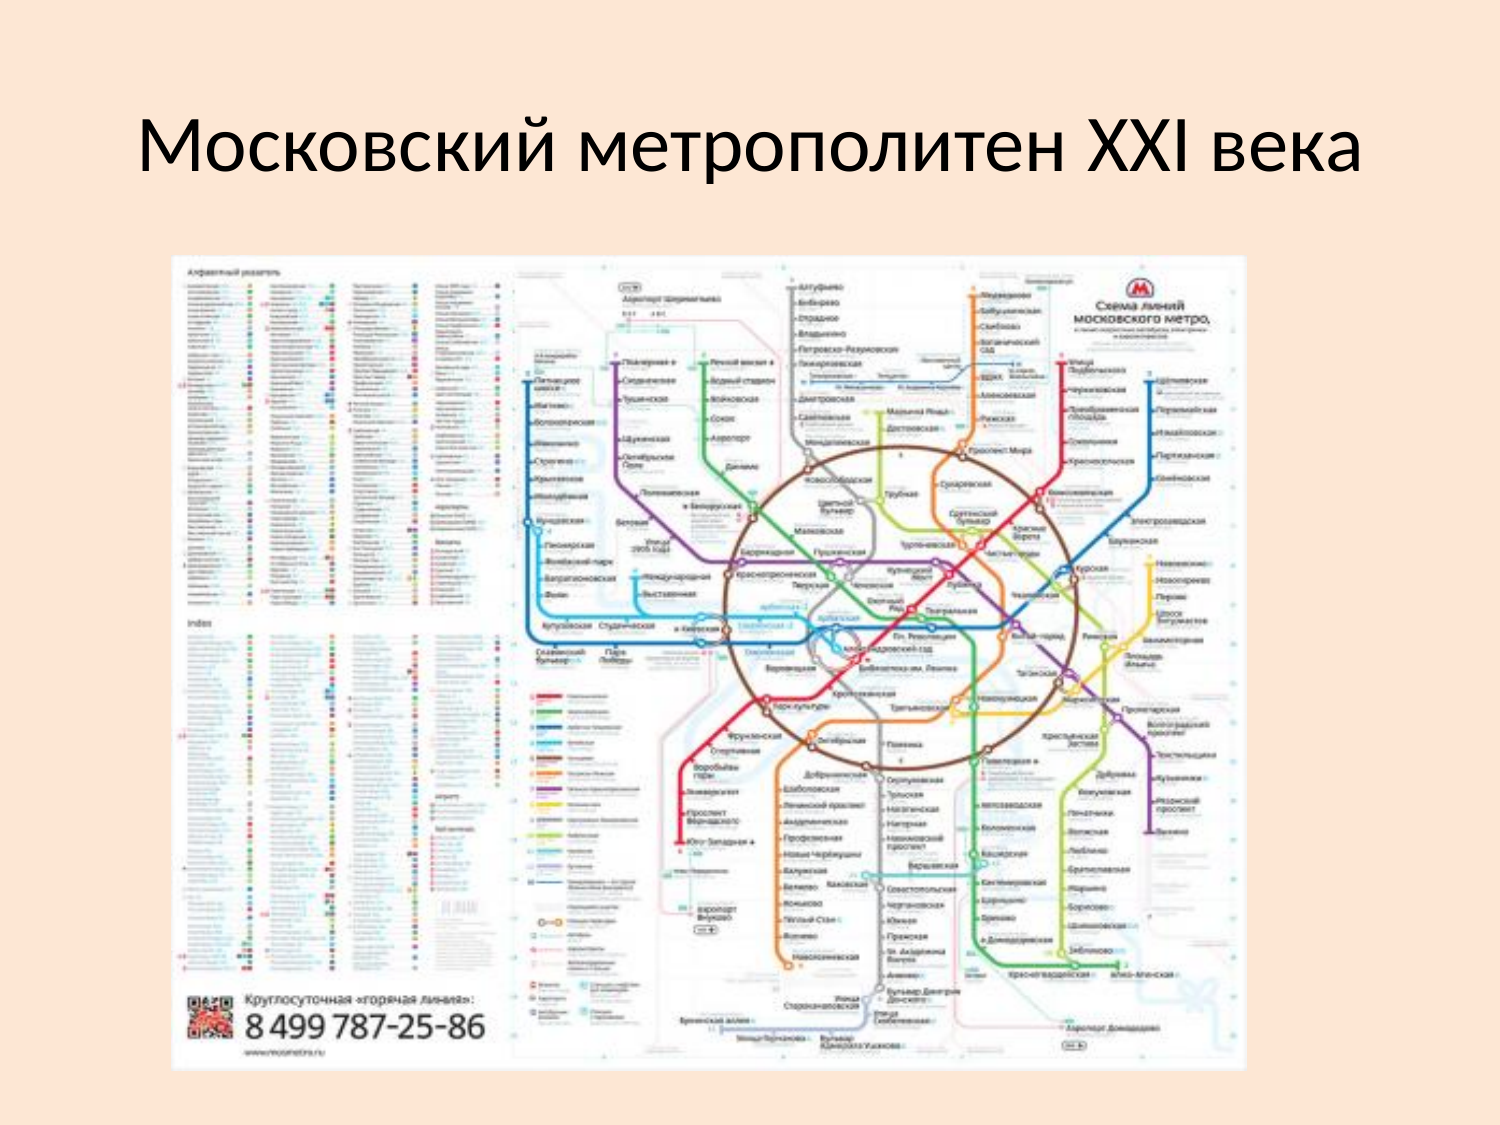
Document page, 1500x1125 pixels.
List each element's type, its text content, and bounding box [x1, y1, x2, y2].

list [170, 255, 1247, 1071]
title Московский метрополитен XXI века [75, 45, 1425, 233]
